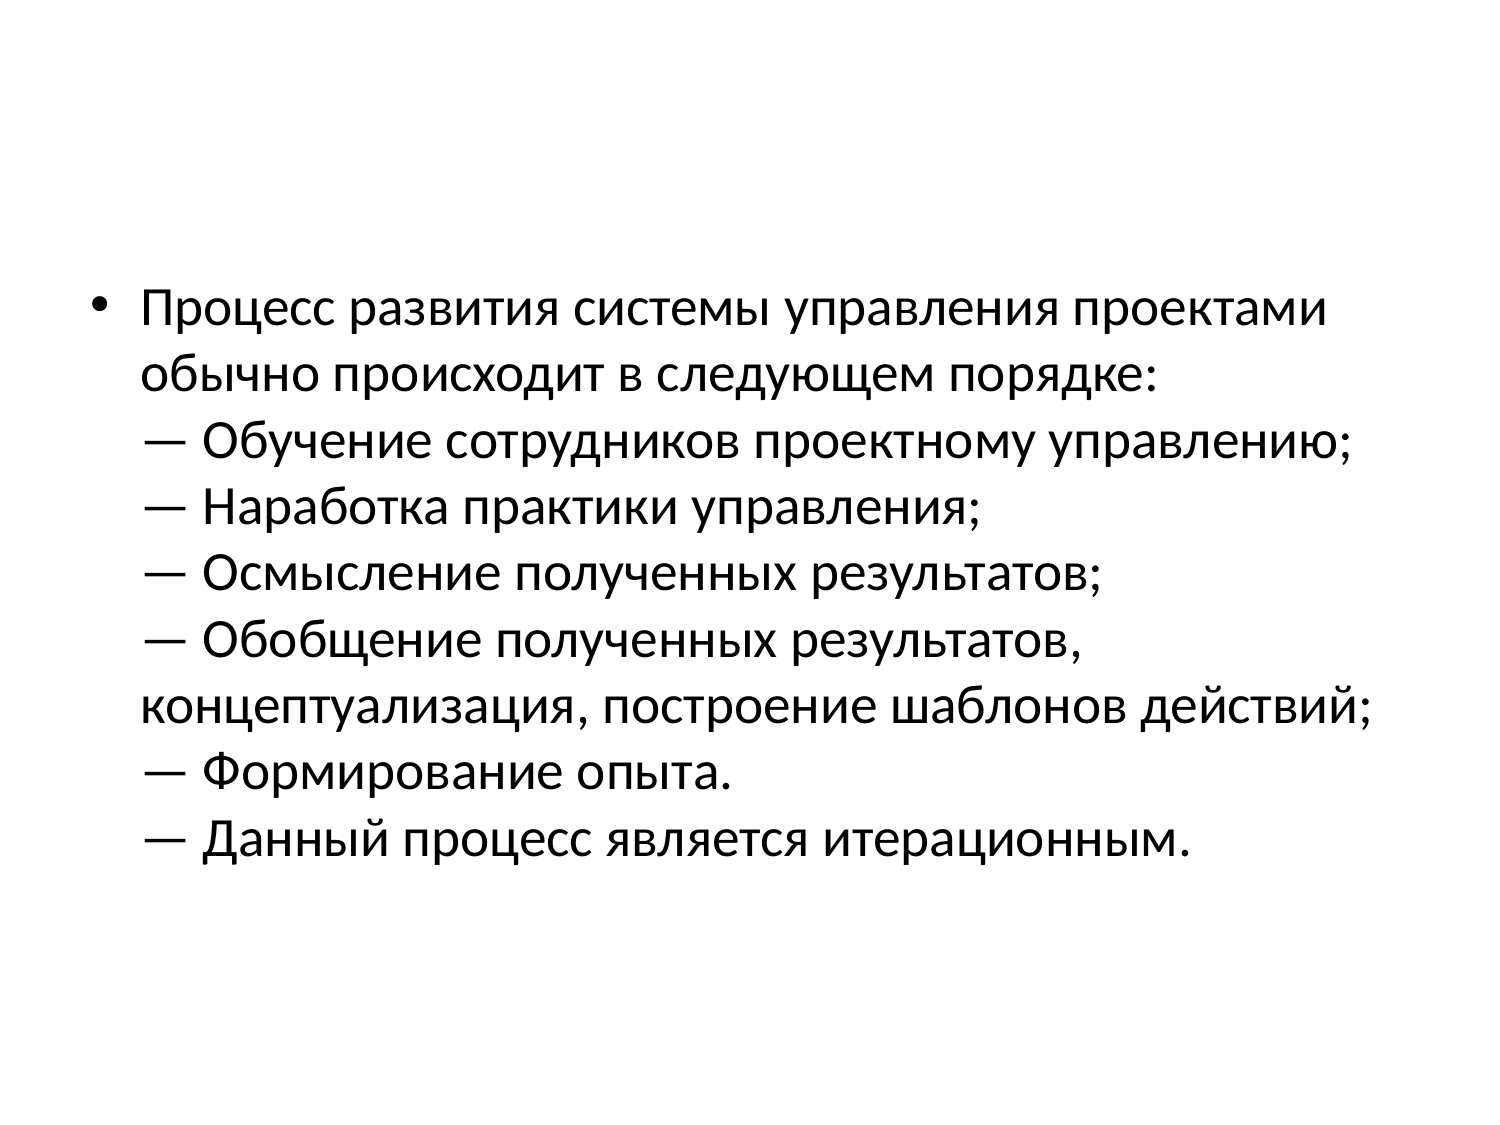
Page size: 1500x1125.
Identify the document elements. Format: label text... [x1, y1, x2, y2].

list Процесс развития системы управления проектами обычно происходит в следующем порядке: — Обучение сотрудников проектному управлению; — Наработка практики управления; — Осмысление полученных результатов; — Обобщение полученных результатов, концептуализация, построение шаблонов действий; — Формирование опыта. — Данный процесс является итерационным. [75, 262, 1425, 1005]
